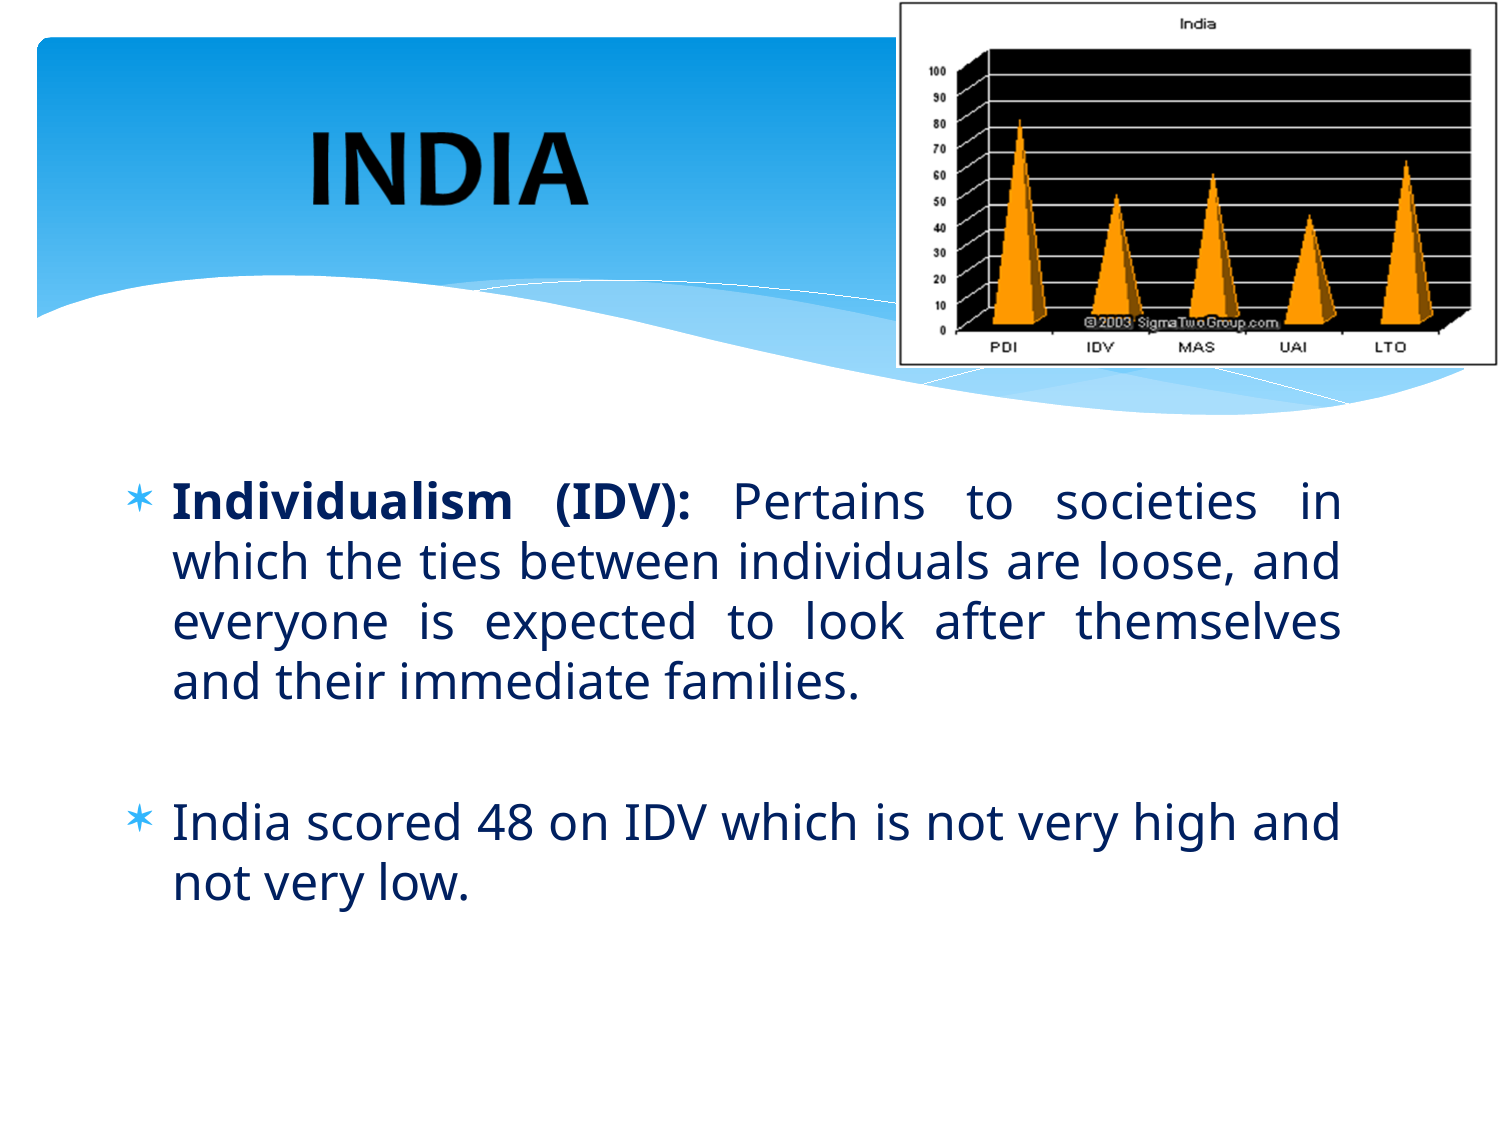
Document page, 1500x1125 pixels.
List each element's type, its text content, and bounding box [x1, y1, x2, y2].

list Individualism (IDV): Pertains to societies in which the ties between individuals are loose, and everyone is expected to look after themselves and their immediate families. India scored 48 on IDV which is not very high and not very low. [112, 462, 1359, 988]
picture [896, 0, 1500, 369]
picture [237, 89, 657, 304]
